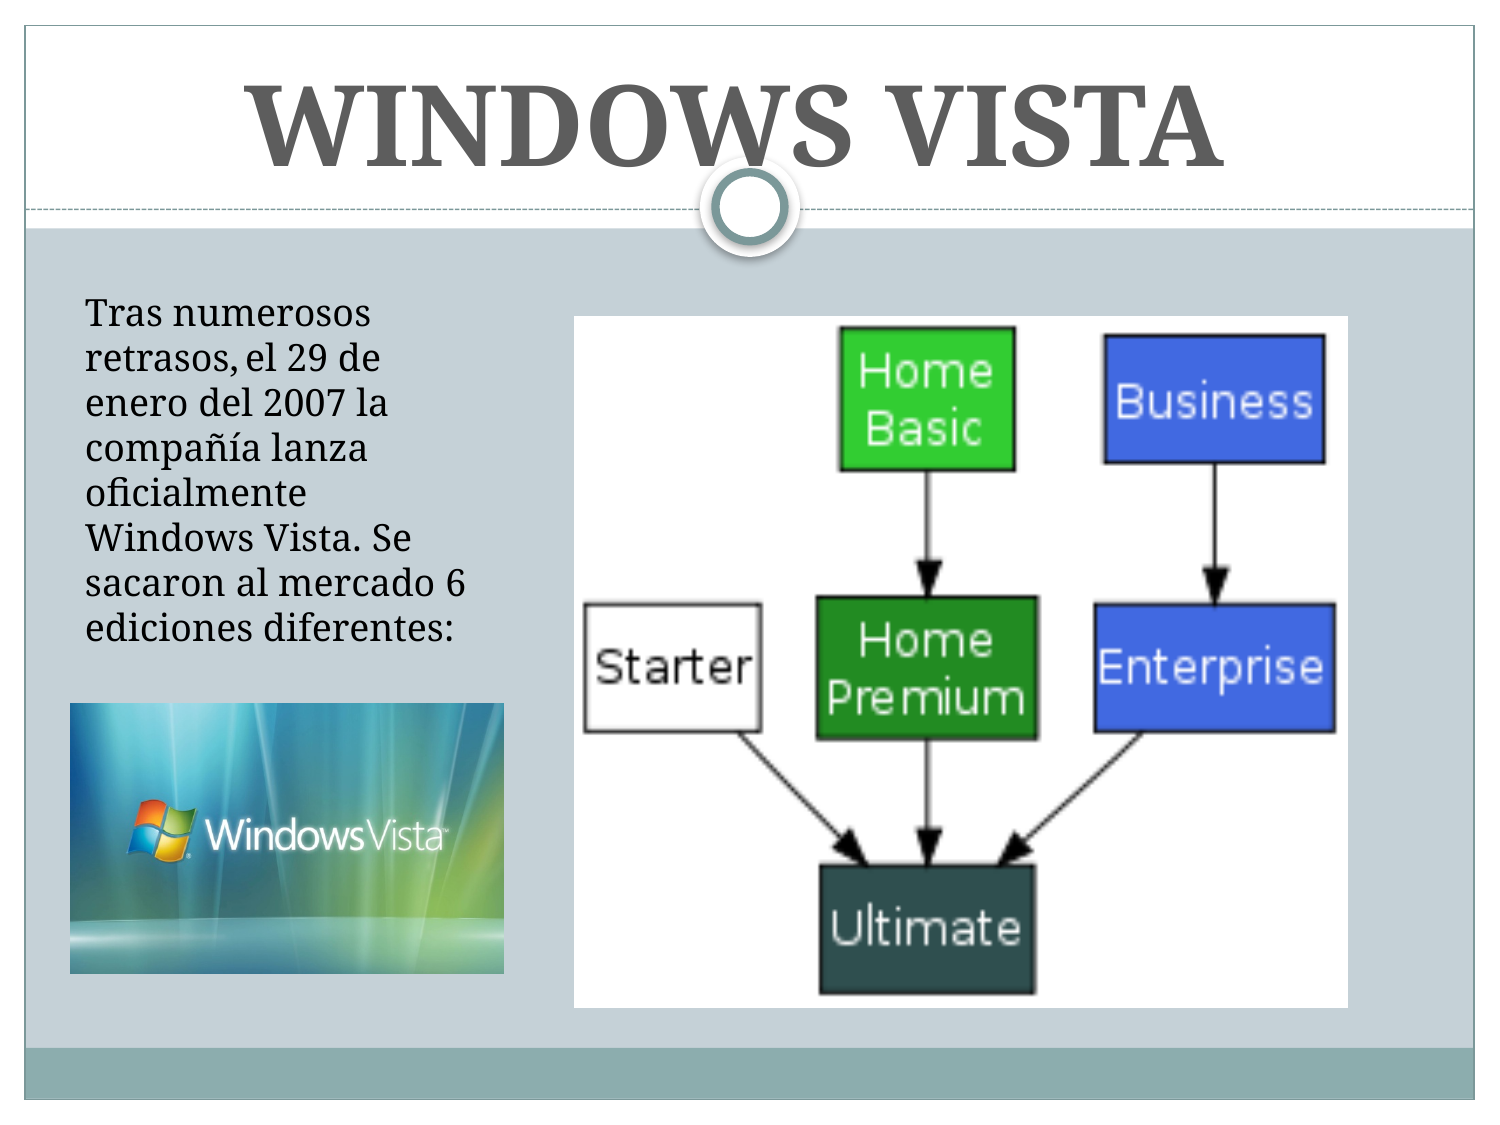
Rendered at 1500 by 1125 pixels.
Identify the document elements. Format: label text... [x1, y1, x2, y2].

text_box Tras numerosos retrasos, el 29 de enero del 2007 la compañía lanza oficialmente Windows Vista. Se sacaron al mercado 6 ediciones diferentes: [70, 281, 493, 701]
picture [70, 702, 505, 975]
text_box WINDOWS VISTA [229, 46, 1240, 197]
picture [573, 316, 1348, 1008]
